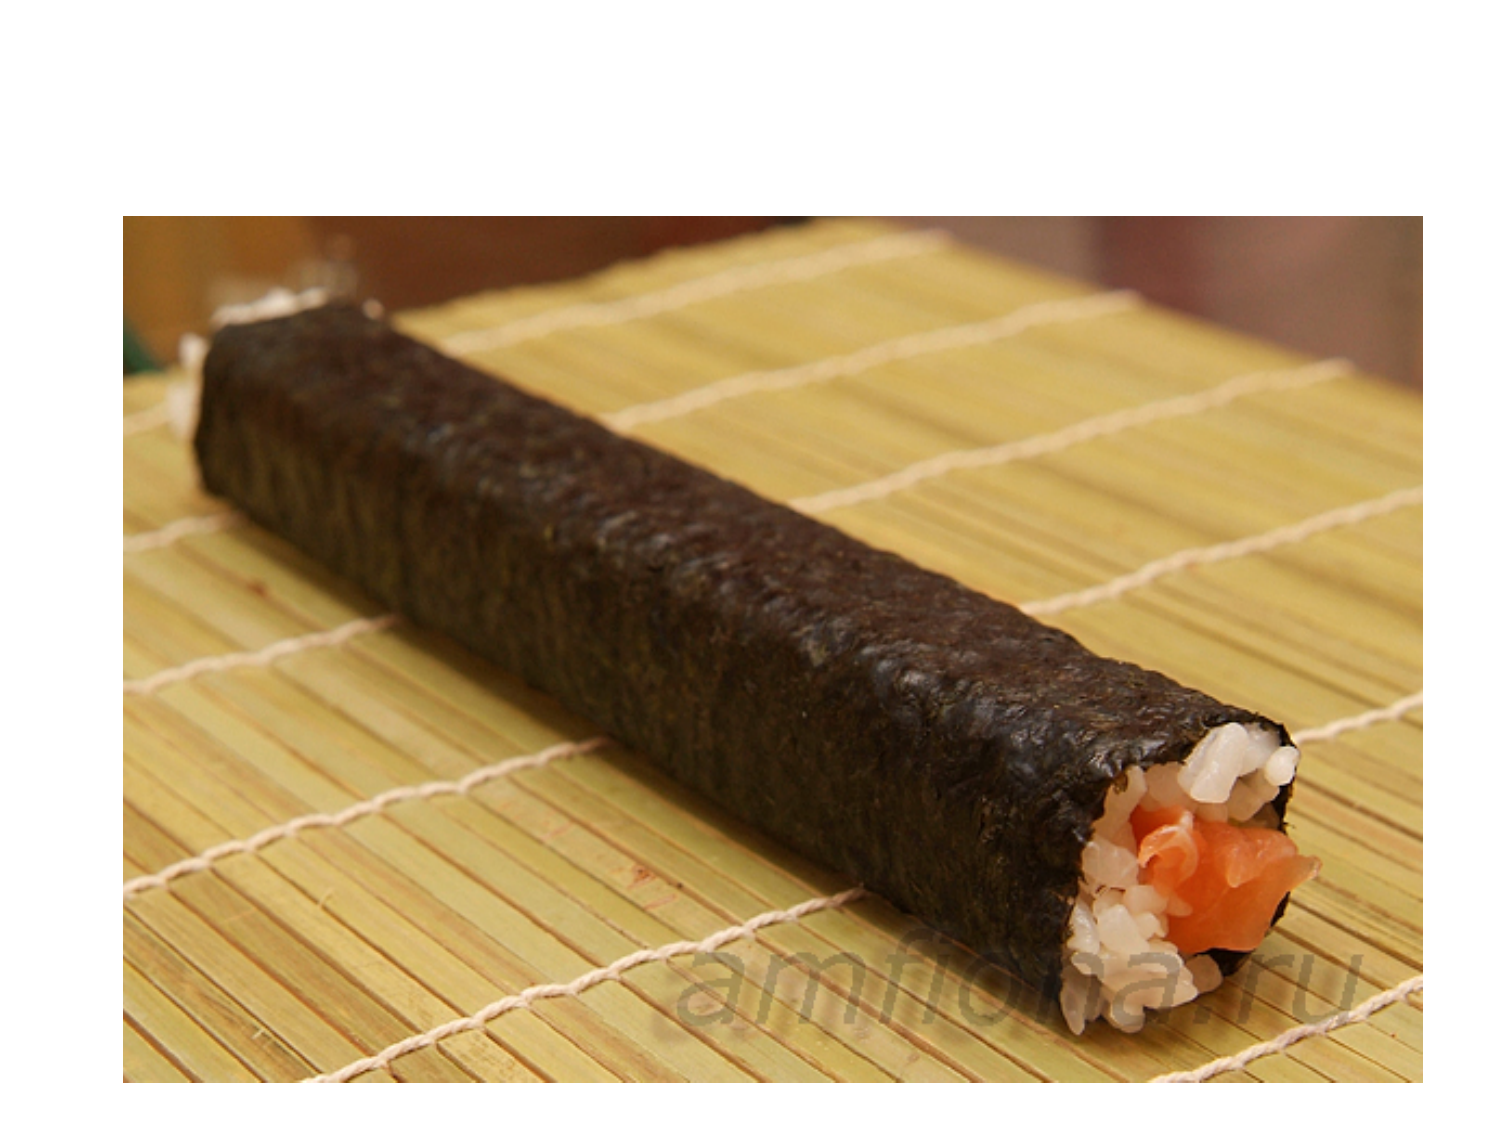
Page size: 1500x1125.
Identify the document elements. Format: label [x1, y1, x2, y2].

list [123, 216, 1423, 1083]
